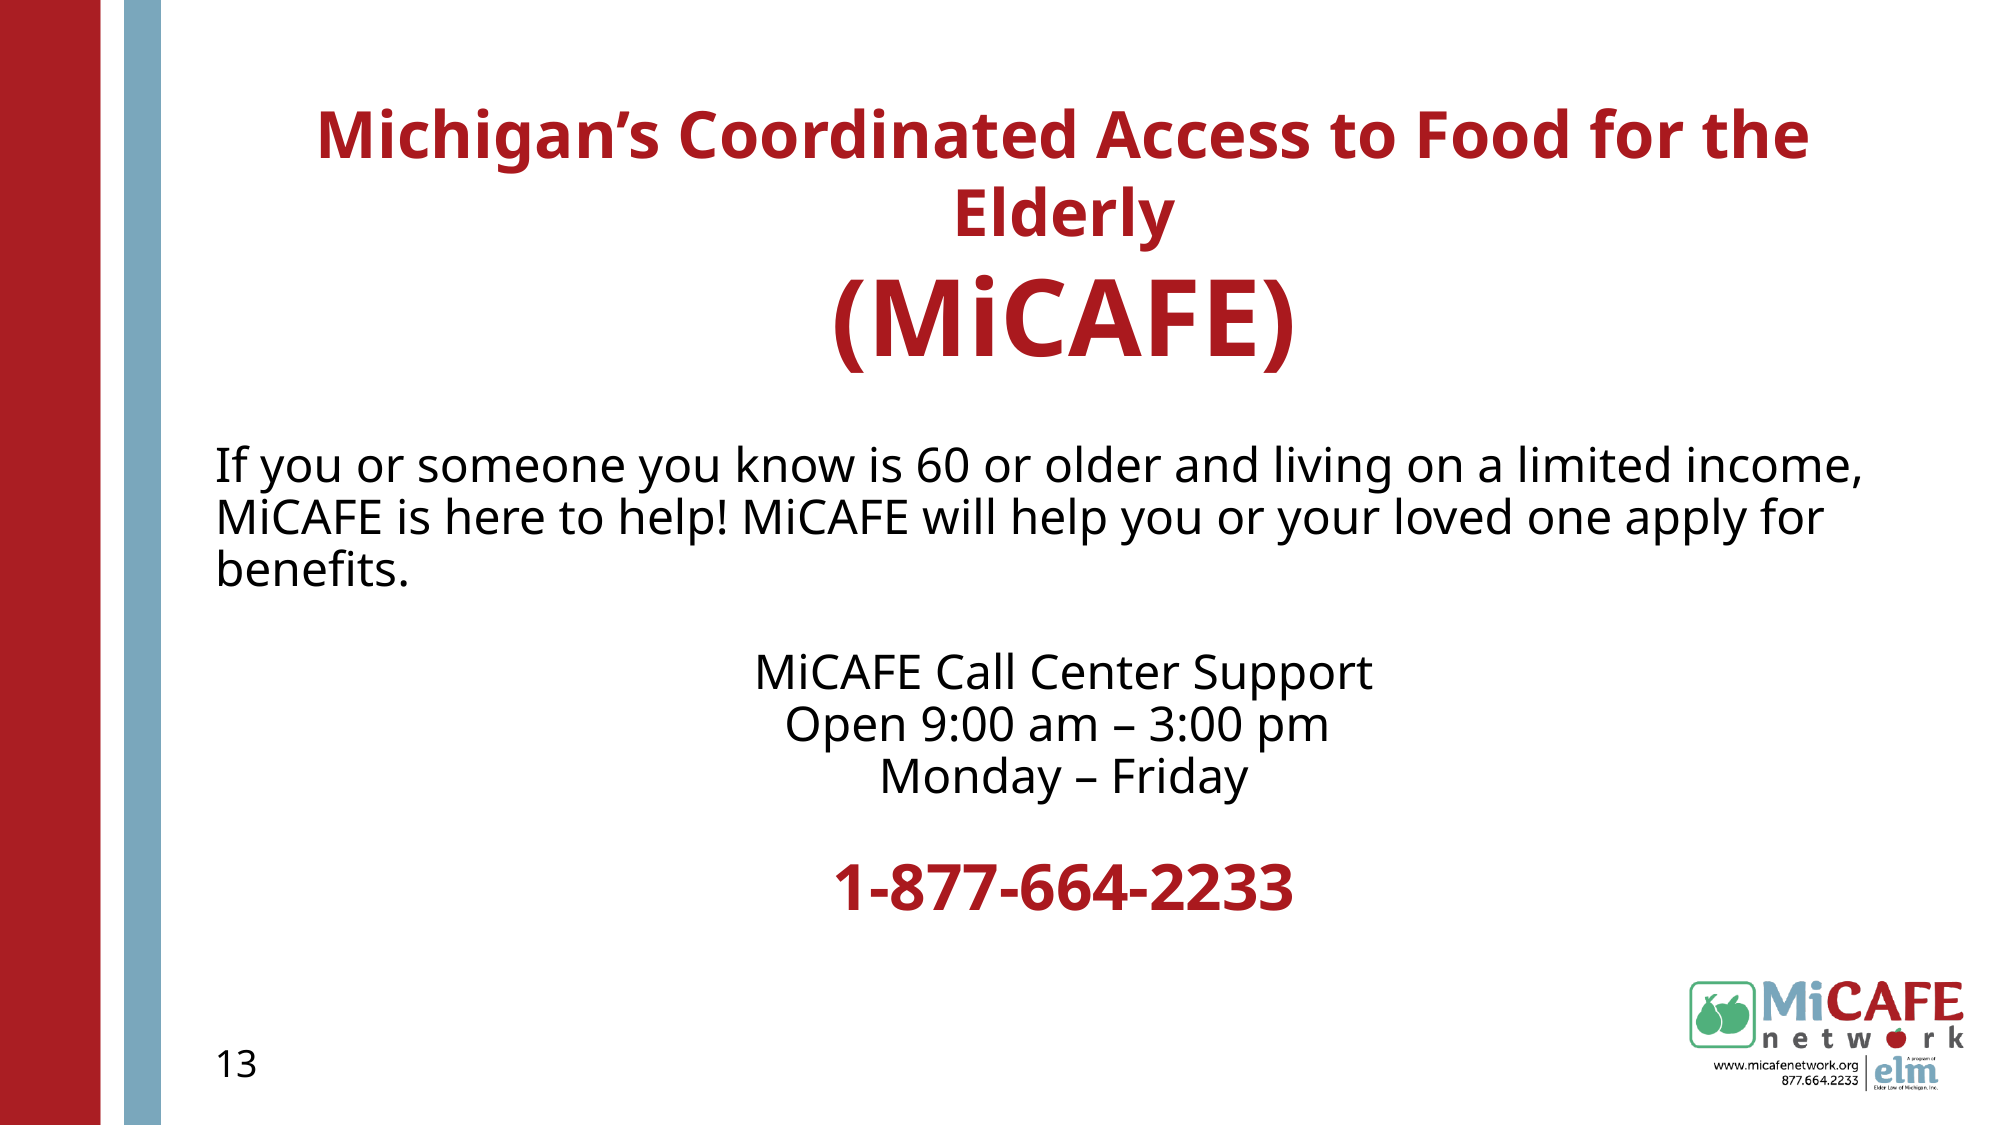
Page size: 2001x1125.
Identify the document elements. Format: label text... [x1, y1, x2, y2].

picture [0, 0, 161, 1125]
slide_number 13 [200, 1032, 462, 1093]
title Michigan’s Coordinated Access to Food for the Elderly (MiCAFE) [200, 84, 1929, 387]
text_box If you or someone you know is 60 or older and living on a limited income, MiCAFE is here to help! MiCAFE will help you or your loved one apply for benefits. MiCAFE Call Center Support Open 9:00 am – 3:00 pm Monday – Friday 1-877-664-2233 [200, 433, 1929, 937]
picture [1689, 976, 1964, 1094]
